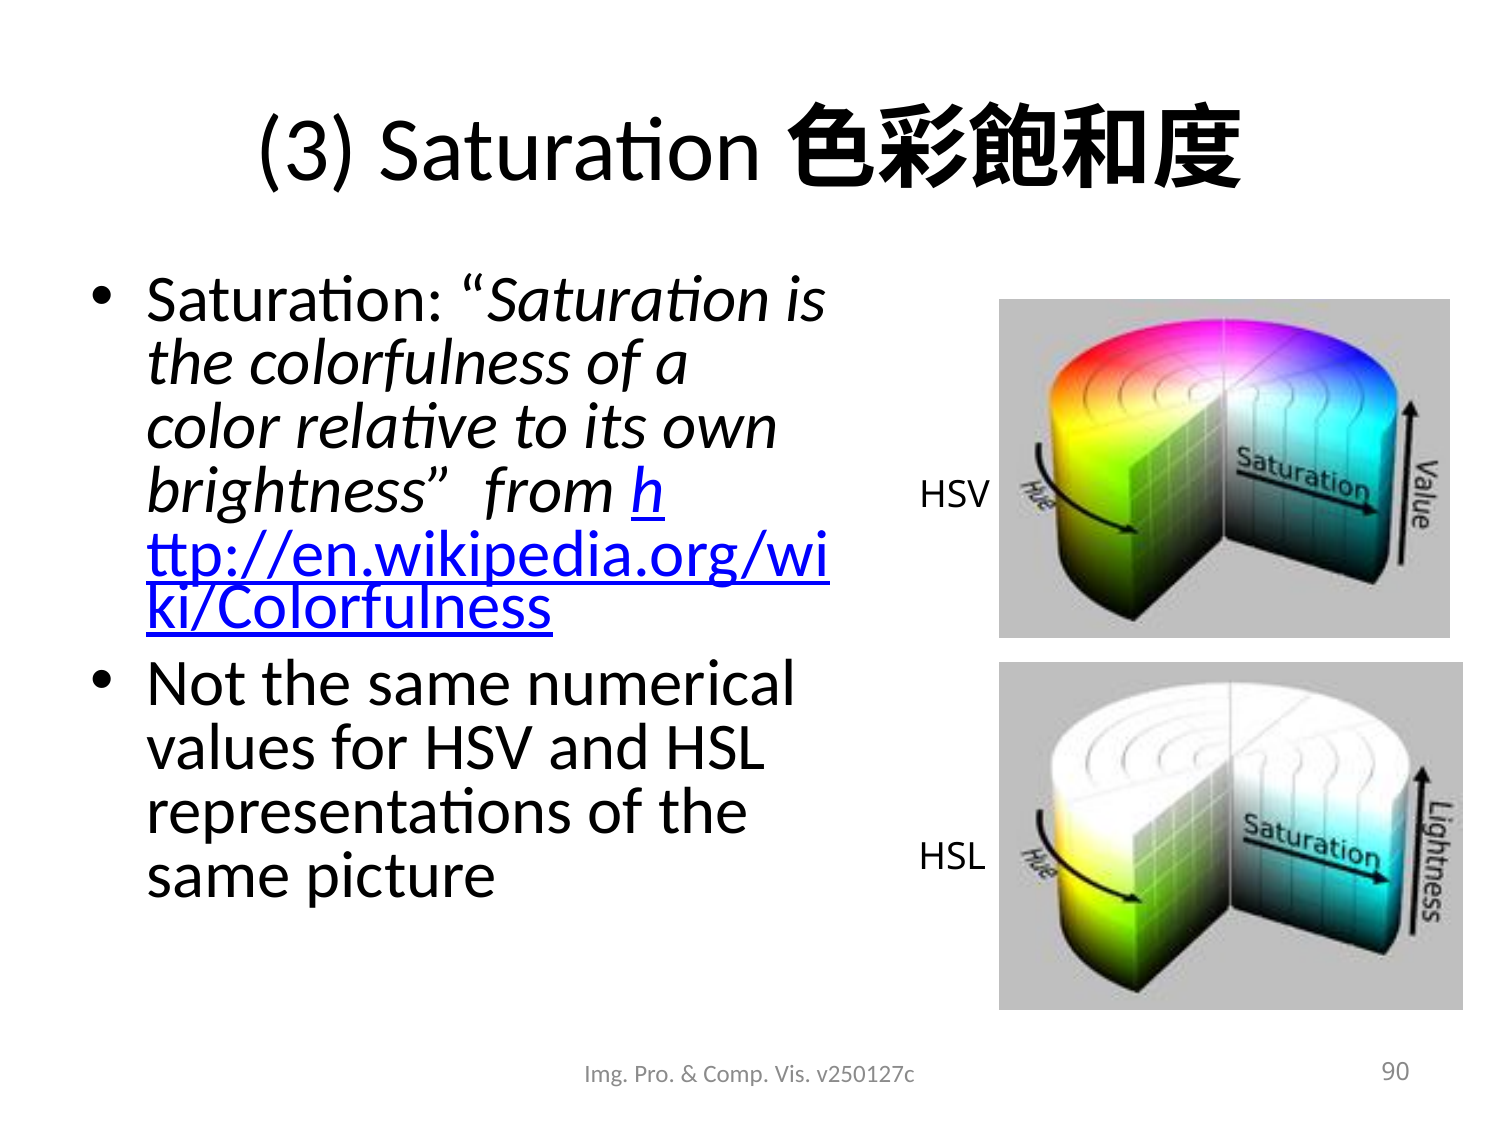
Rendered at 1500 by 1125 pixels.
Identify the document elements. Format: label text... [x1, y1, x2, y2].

list Saturation: “Saturation is the colorfulness of a color relative to its own brightness” from http://en.wikipedia.org/wiki/Colorfulness Not the same numerical values for HSV and HSL representations of the same picture [75, 262, 850, 1006]
picture [999, 299, 1451, 638]
footer Img. Pro. & Comp. Vis. v250127c [512, 1042, 988, 1103]
title (3) Saturation色彩飽和度 [75, 50, 1425, 237]
slide_number 90 [1074, 1042, 1425, 1103]
text_box HSV [904, 462, 994, 523]
picture [999, 662, 1463, 1010]
text_box HSL [903, 824, 994, 885]
